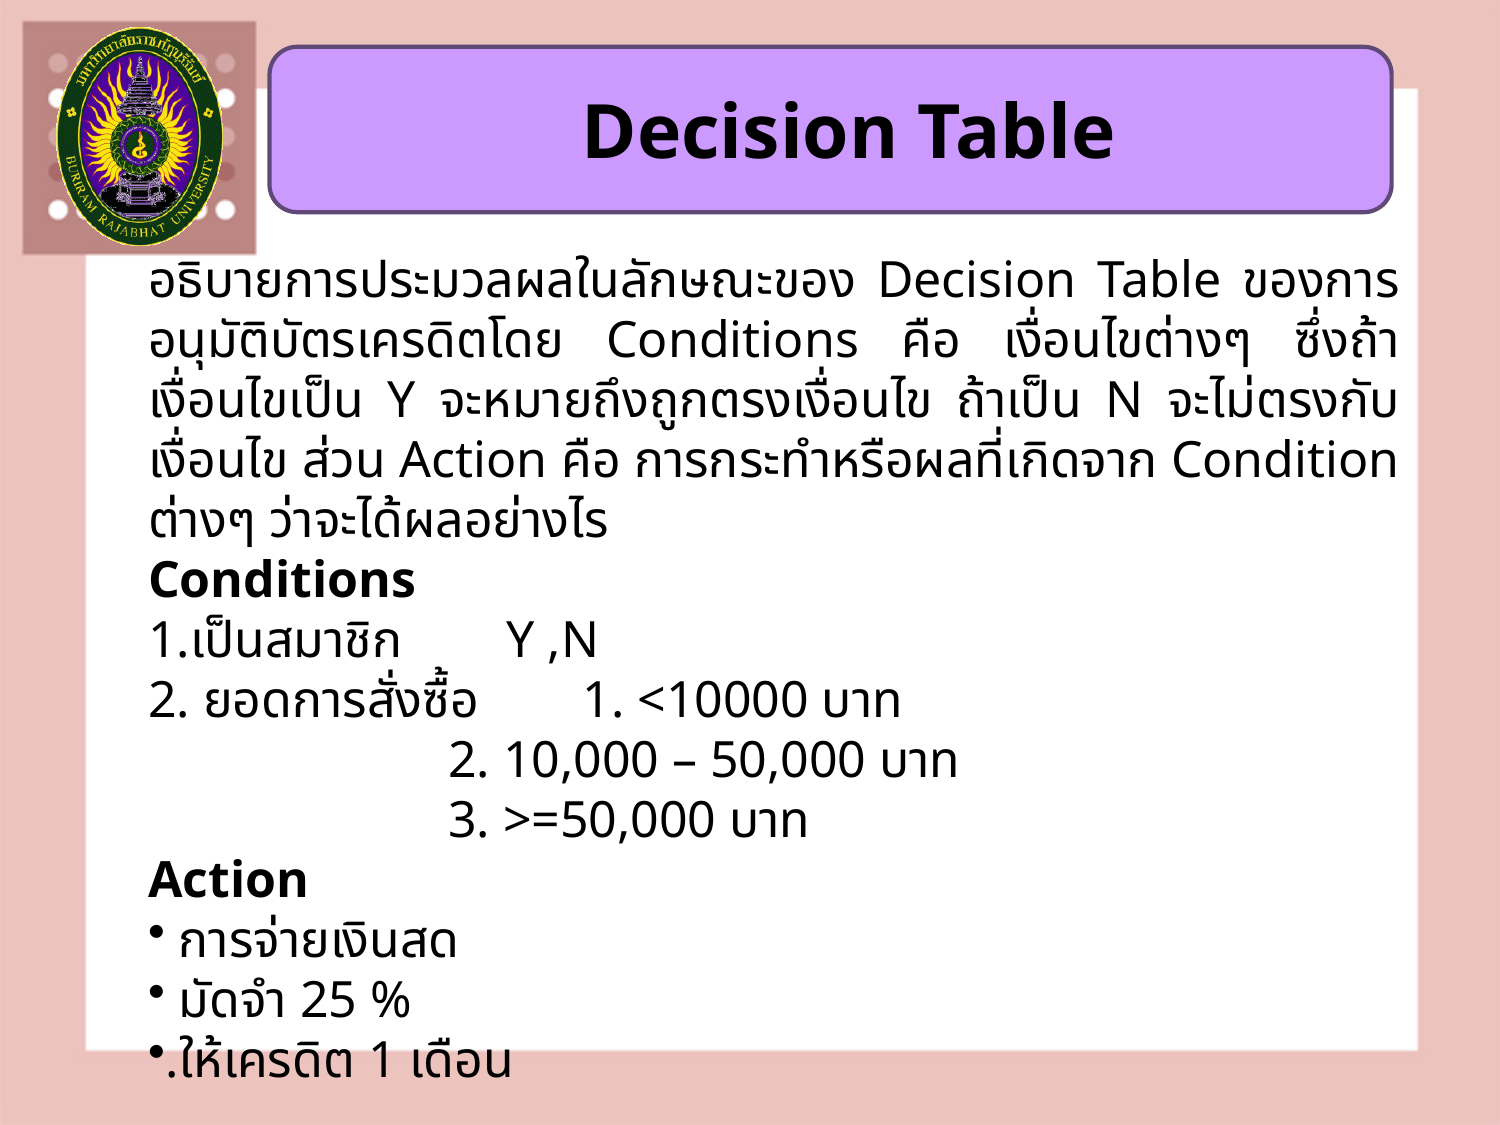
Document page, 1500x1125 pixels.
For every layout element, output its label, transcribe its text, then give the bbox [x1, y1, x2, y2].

picture [0, 0, 1500, 1125]
text_box [1282, 44, 1394, 215]
text_box [267, 44, 341, 215]
text_box อธิบายการประมวลผลในลักษณะของ Decision Table ของการอนุมัติบัตรเครดิตโดย Conditions คือ เงื่อนไขต่างๆ ซึ่งถ้าเงื่อนไขเป็น Y จะหมายถึงถูกตรงเงื่อนไข ถ้าเป็น N จะไม่ตรงกับเงื่อนไข ส่วน Action คือ การกระทำหรือผลที่เกิดจาก Condition ต่างๆ ว่าจะได้ผลอย่างไร Conditions 1.เป็นสมาชิก Y ,N 2. ยอดการสั่งซื้อ 1. <10000 บาท 2. 10,000 – 50,000 บาท 3. >=50,000 บาท Action การจ่ายเงินสด มัดจำ 25 % .ให้เครดิต 1 เดือน [29, 247, 1400, 1088]
title Decision Table [341, 34, 1282, 223]
